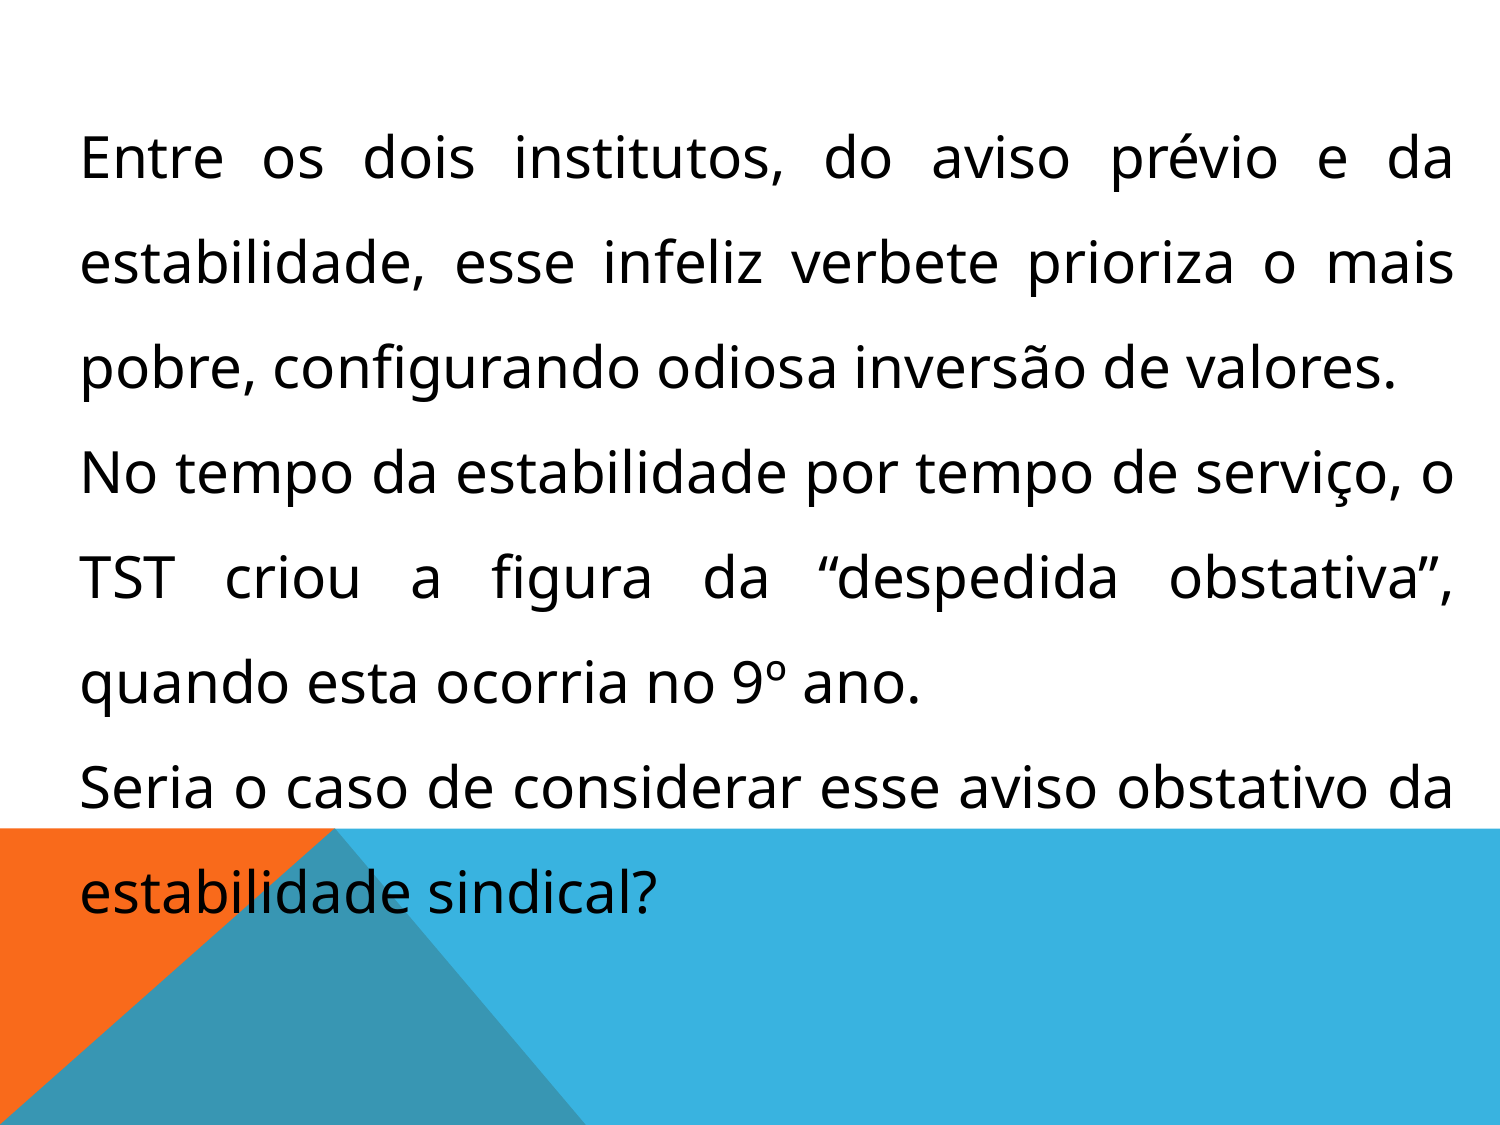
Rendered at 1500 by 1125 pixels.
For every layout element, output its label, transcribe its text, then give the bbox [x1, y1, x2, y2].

text_box Entre os dois institutos, do aviso prévio e da estabilidade, esse infeliz verbete prioriza o mais pobre, configurando odiosa inversão de valores. No tempo da estabilidade por tempo de serviço, o TST criou a figura da “despedida obstativa”, quando esta ocorria no 9º ano. Seria o caso de considerar esse aviso obstativo da estabilidade sindical? [64, 78, 1471, 933]
